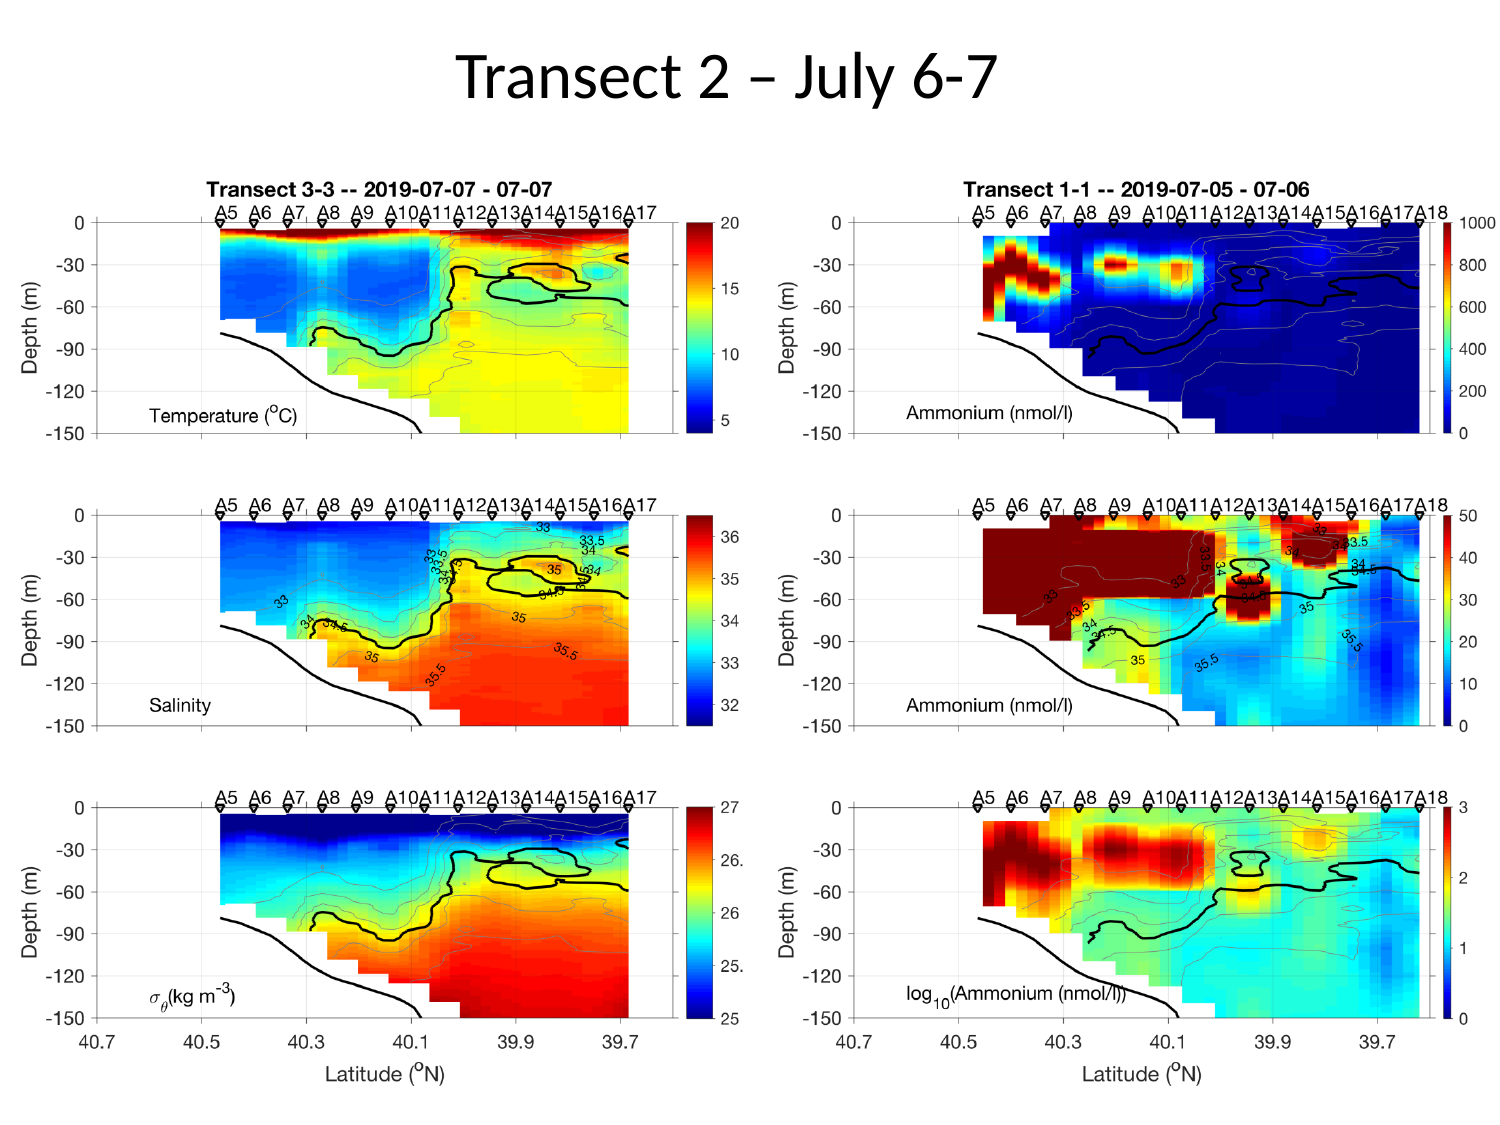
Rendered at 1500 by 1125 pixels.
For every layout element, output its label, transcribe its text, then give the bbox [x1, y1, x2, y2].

picture [756, 149, 1500, 1125]
text_box Transect 2 – July 6-7 [440, 24, 1015, 120]
picture [0, 149, 744, 1125]
